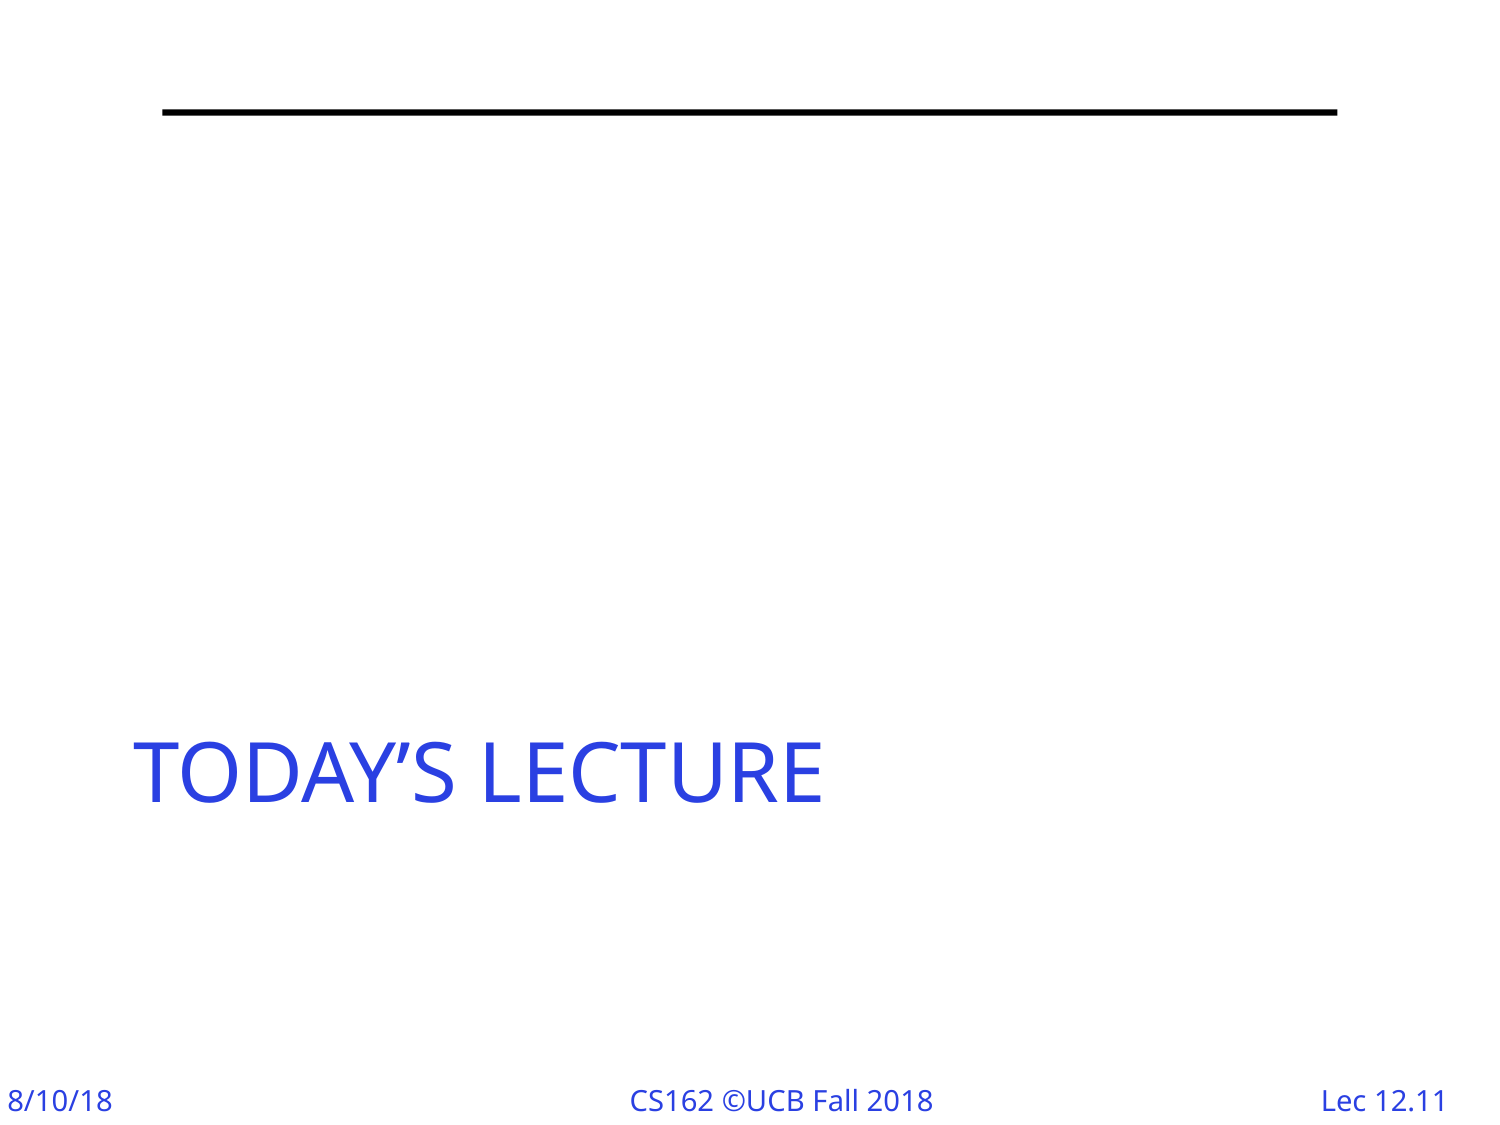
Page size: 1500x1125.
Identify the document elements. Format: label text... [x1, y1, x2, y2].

title Today’s lecture [118, 722, 1463, 947]
